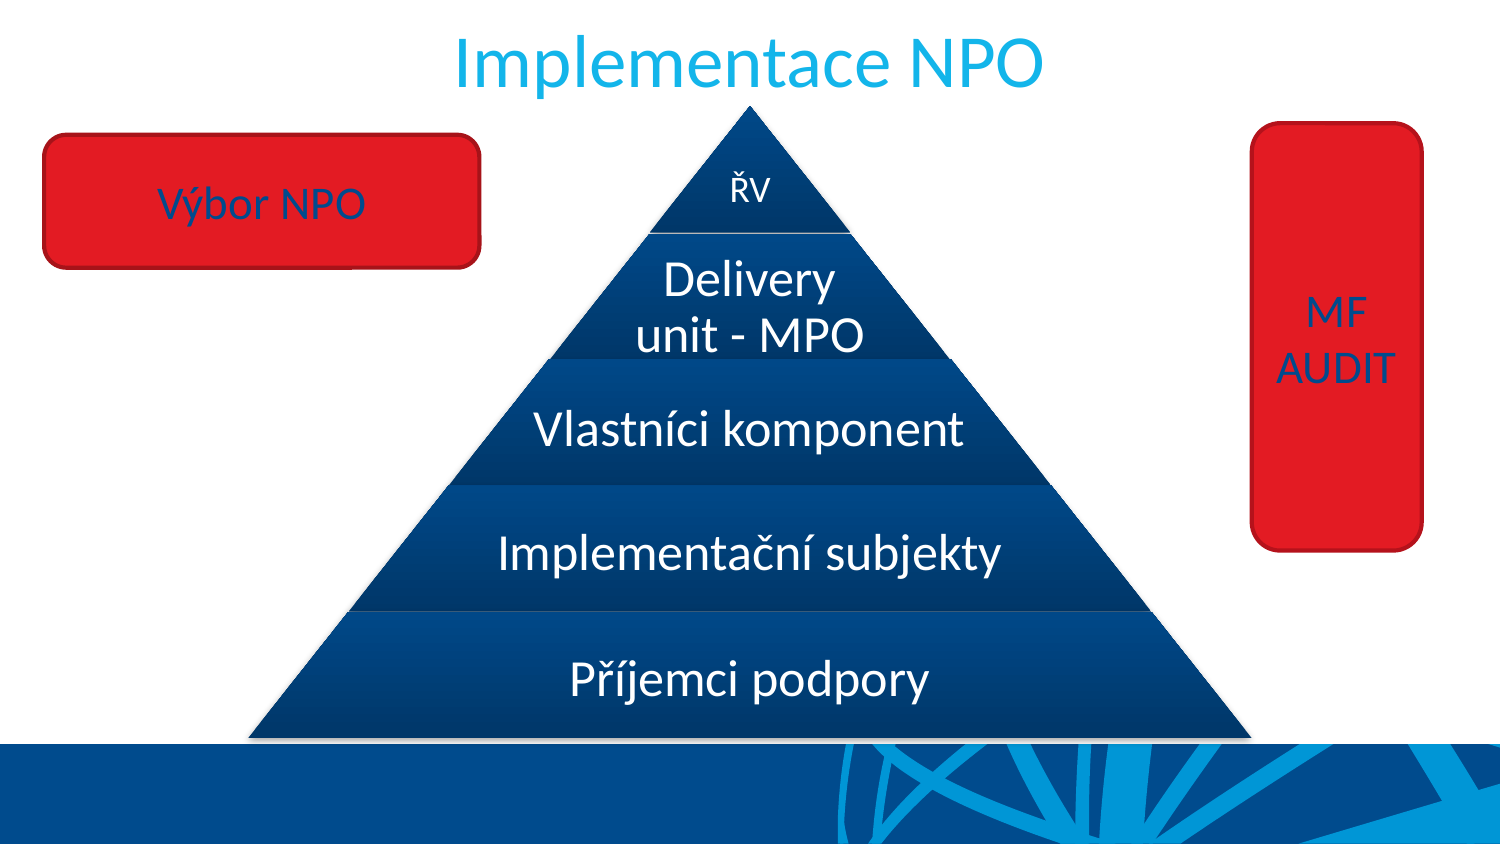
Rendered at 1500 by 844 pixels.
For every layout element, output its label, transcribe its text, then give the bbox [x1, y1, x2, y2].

text_box MF AUDIT [1257, 121, 1424, 553]
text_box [247, 105, 1252, 739]
text_box Výbor NPO [42, 132, 242, 270]
title Implementace NPO [59, 12, 1441, 104]
